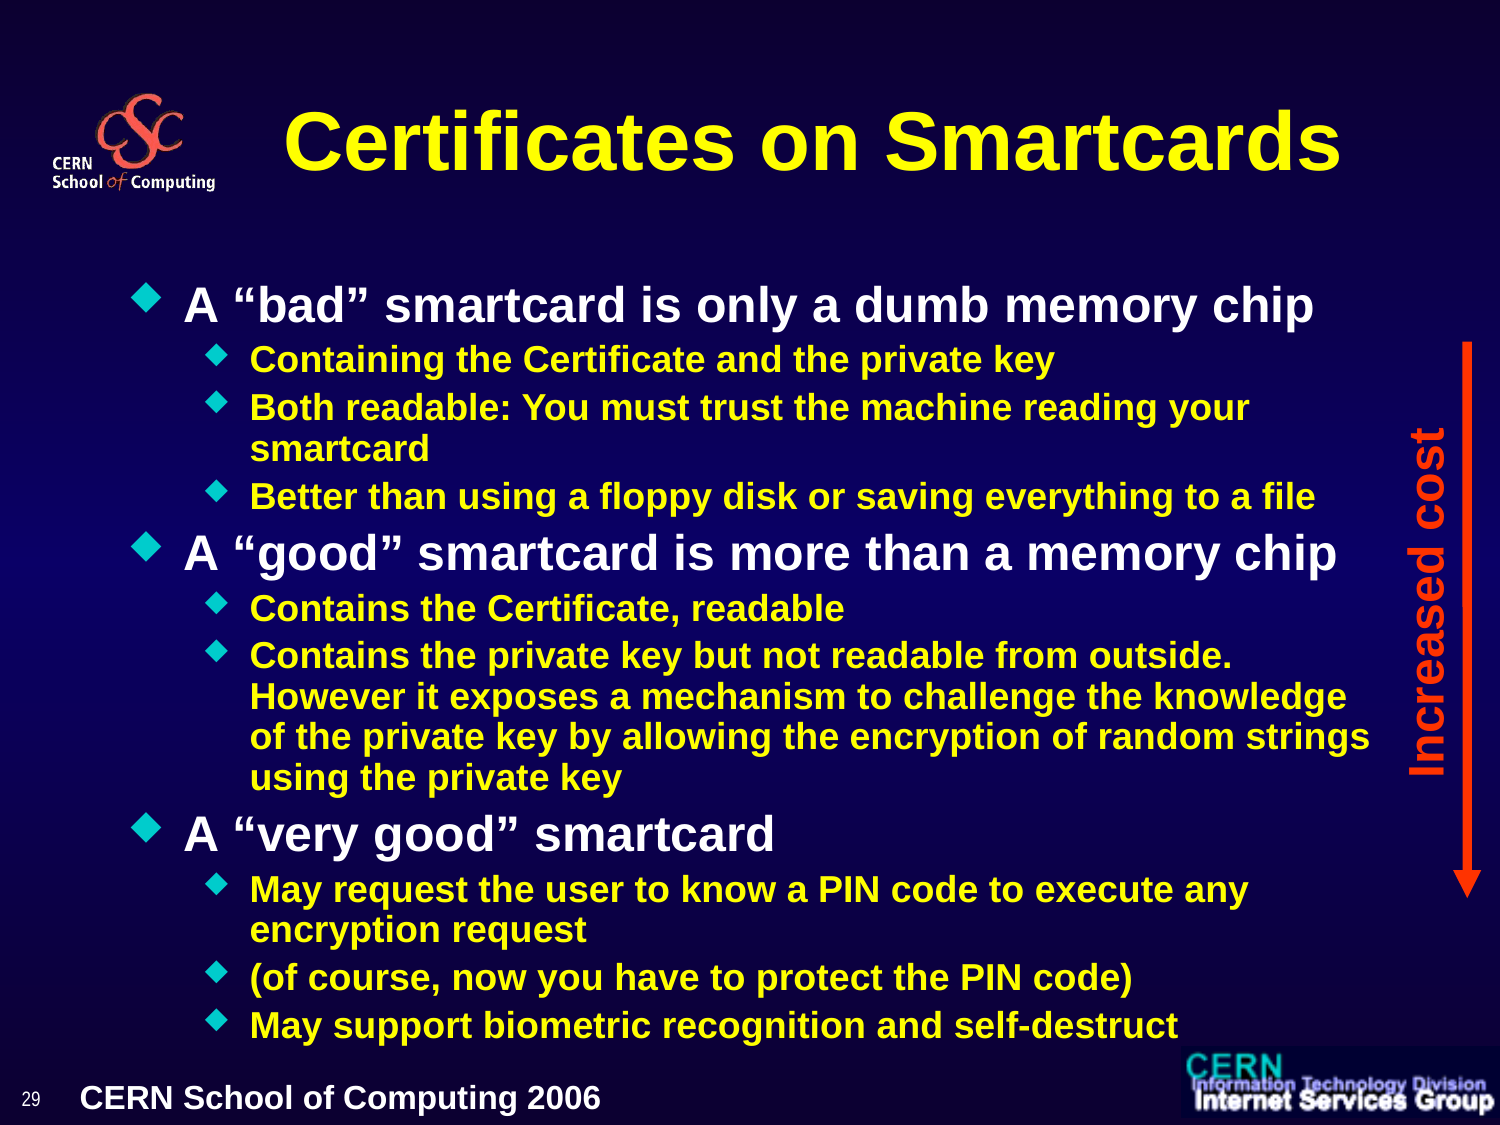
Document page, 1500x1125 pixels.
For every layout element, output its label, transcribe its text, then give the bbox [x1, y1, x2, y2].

picture [1181, 1046, 1500, 1118]
picture [43, 90, 221, 192]
text_box Increased cost [1385, 413, 1461, 794]
title Certificates on Smartcards [268, 32, 1500, 243]
text_box [1461, 341, 1474, 899]
slide_number 29 [6, 1073, 320, 1124]
list A “bad” smartcard is only a dumb memory chip Containing the Certificate and the private key Both readable: You must trust the machine reading your smartcard Better than using a floppy disk or saving everything to a file A “good” smartcard is more than a memory chip Contains the Certificate, readable Contains the private key but not readable from outside. However it exposes a mechanism to challenge the knowledge of the private key by allowing the encryption of random strings using the private key A “very good” smartcard May request the user to know a PIN code to execute any encryption request (of course, now you have to protect the PIN code) May support biometric recognition and self-destruct [112, 271, 1388, 1001]
